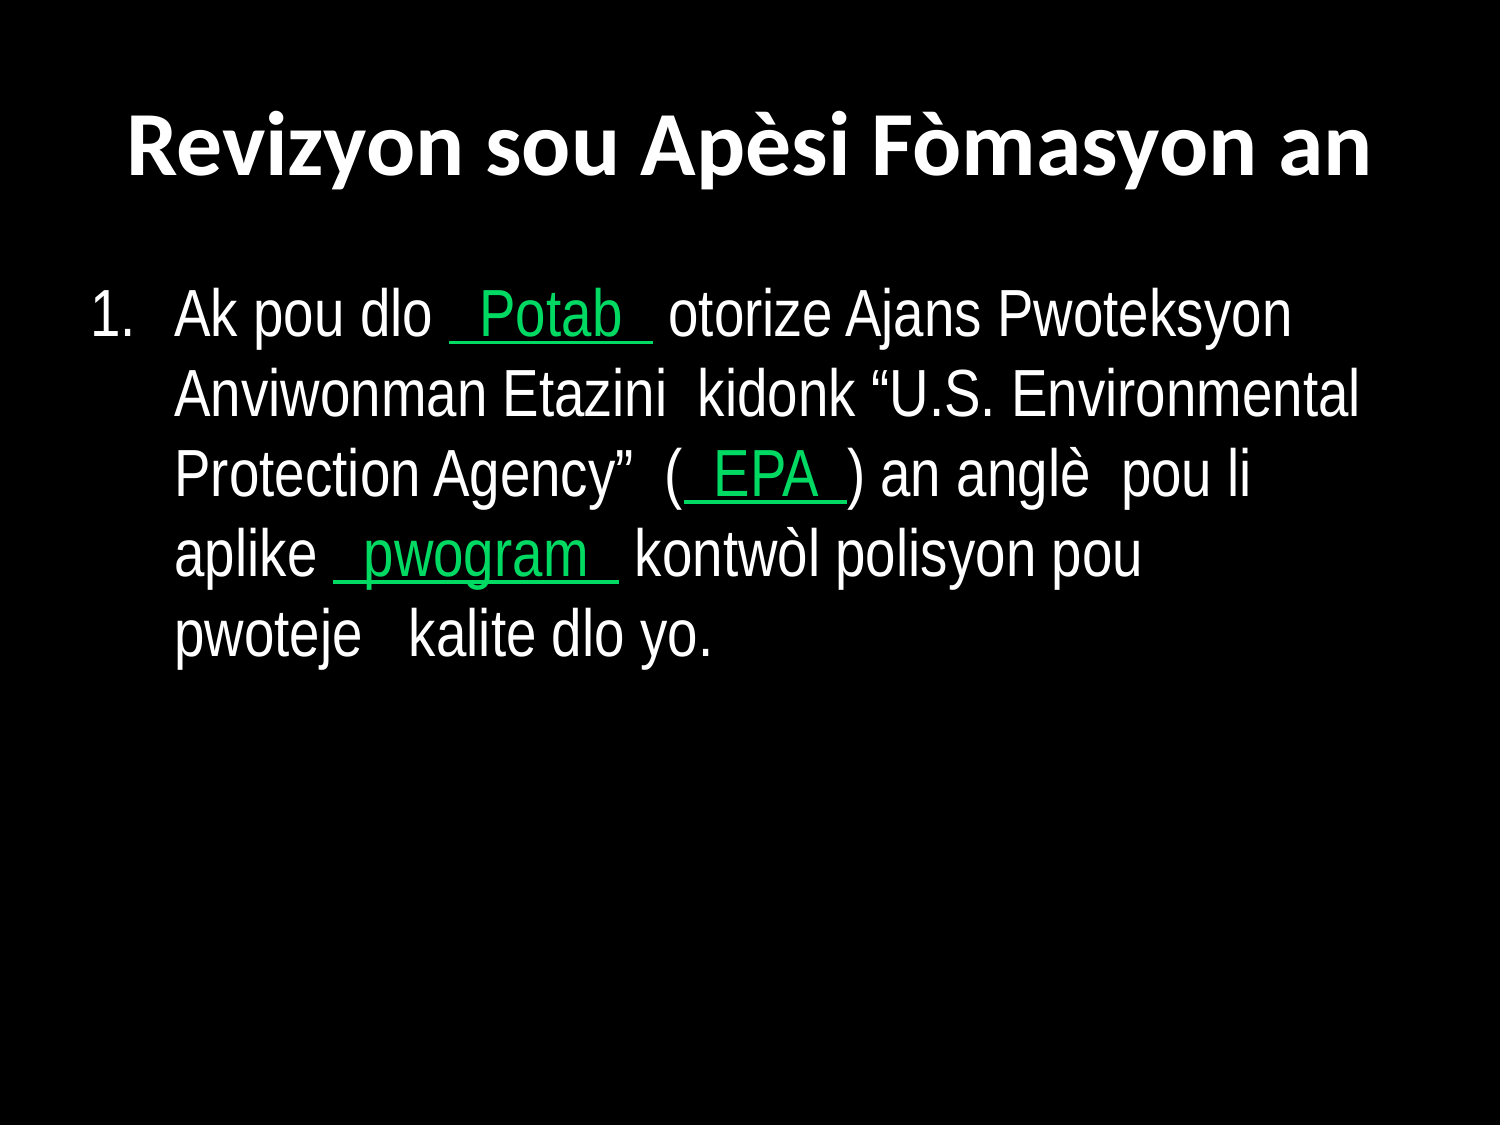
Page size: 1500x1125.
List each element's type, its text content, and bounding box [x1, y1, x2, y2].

title Revizyon sou Apèsi Fòmasyon an [75, 45, 1425, 233]
list Ak pou dlo Potab otorize Ajans Pwoteksyon Anviwonman Etazini kidonk “U.S. Environmental Protection Agency” ( EPA ) an anglè pou li aplike pwogram kontwòl polisyon pou pwoteje kalite dlo yo. [75, 262, 1388, 1005]
